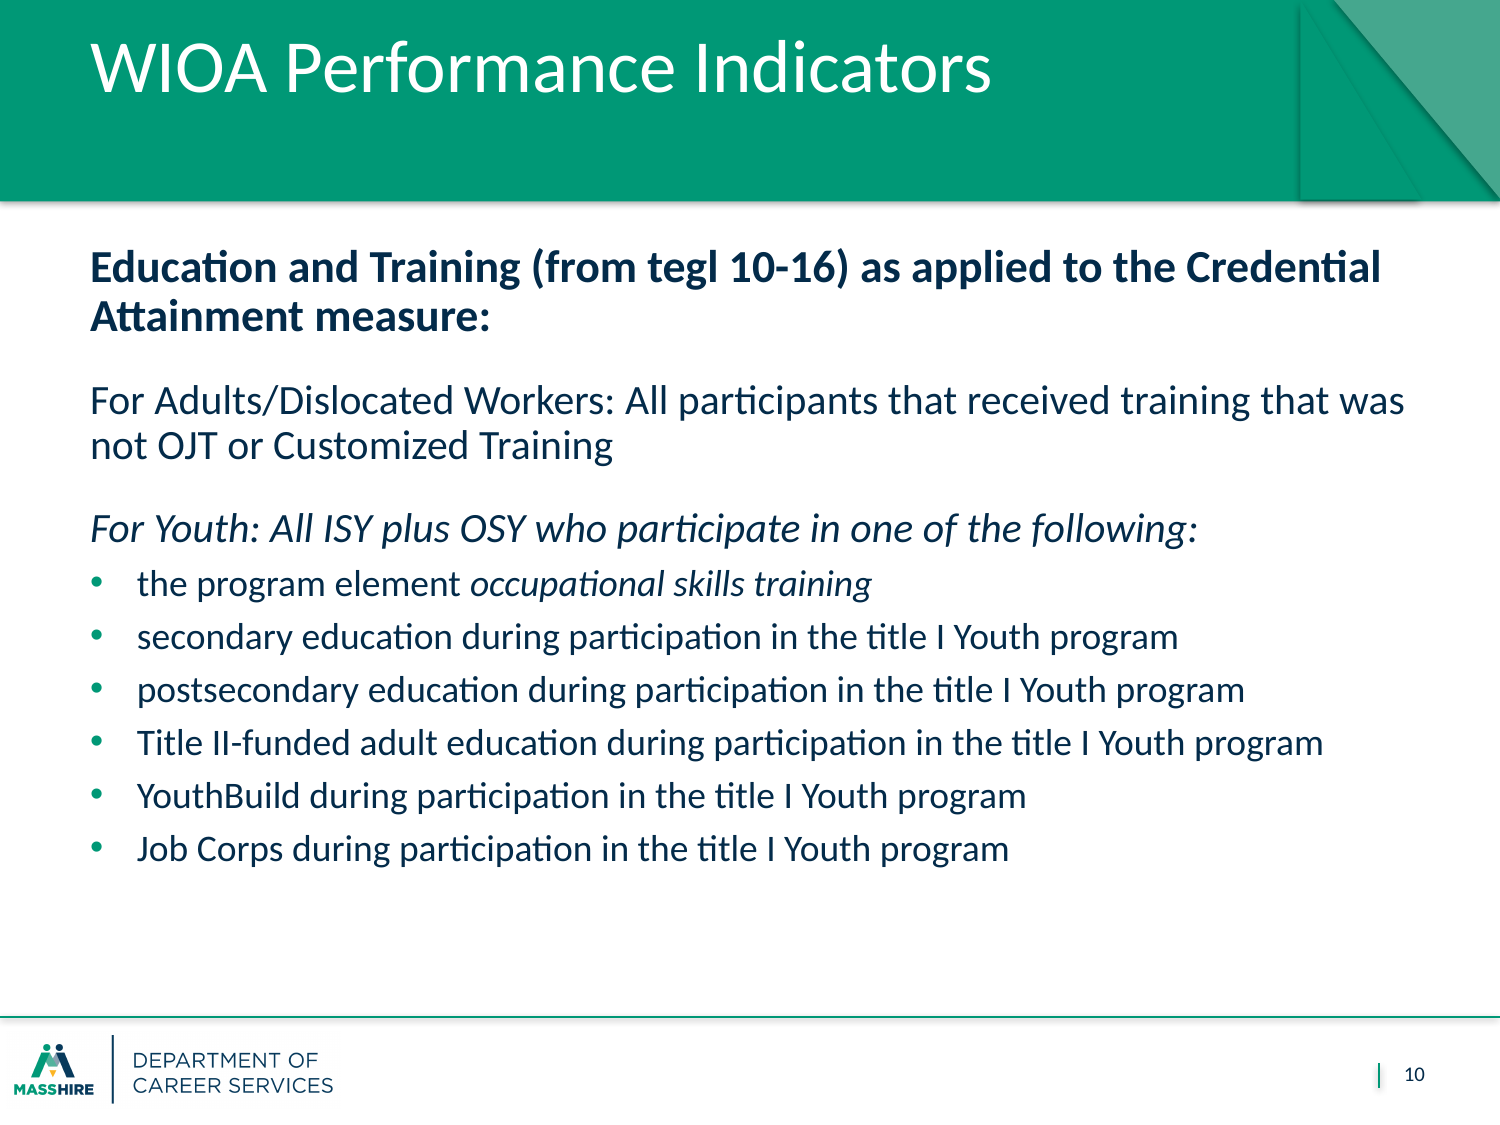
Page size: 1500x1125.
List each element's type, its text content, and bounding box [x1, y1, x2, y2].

list Education and Training (from tegl 10-16) as applied to the Credential Attainment measure: For Adults/Dislocated Workers: All participants that received training that was not OJT or Customized Training For Youth: All ISY plus OSY who participate in one of the following: the program element occupational skills training secondary education during participation in the title I Youth program postsecondary education during participation in the title I Youth program Title II-funded adult education during participation in the title I Youth program YouthBuild during participation in the title I Youth program Job Corps during participation in the title I Youth program [75, 234, 1444, 1005]
picture [6, 1031, 341, 1109]
slide_number 10 [1376, 1042, 1425, 1103]
title WIOA Performance Indicators [75, 0, 1425, 138]
